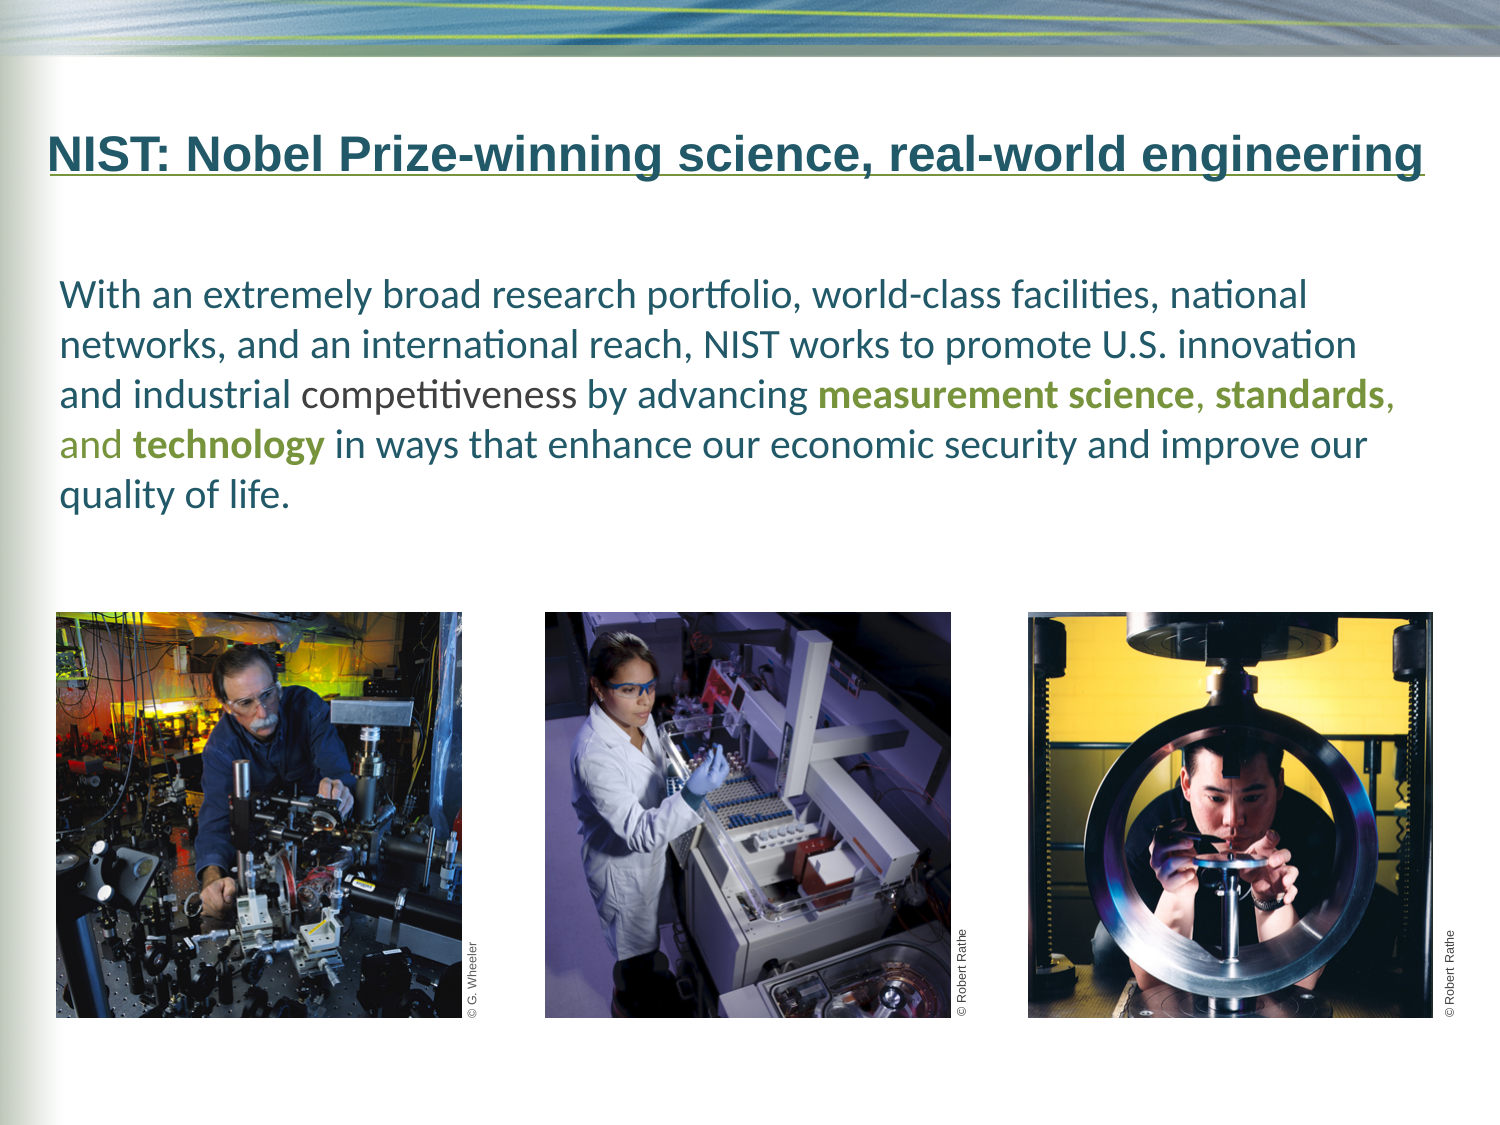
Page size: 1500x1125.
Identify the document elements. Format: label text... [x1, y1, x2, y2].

list With an extremely broad research portfolio, world-class facilities, national networks, and an international reach, NIST works to promote U.S. innovation and industrial competitiveness by advancing measurement science, standards, and technology in ways that enhance our economic security and improve our quality of life. [44, 259, 1417, 551]
title NIST: Nobel Prize-winning science, real-world engineering [31, 63, 1500, 192]
text_box © Robert Rathe [945, 726, 976, 1032]
text_box © Robert Rathe [1434, 727, 1464, 1033]
picture [0, 0, 1500, 1125]
text_box © G. Wheeler [456, 743, 487, 1034]
